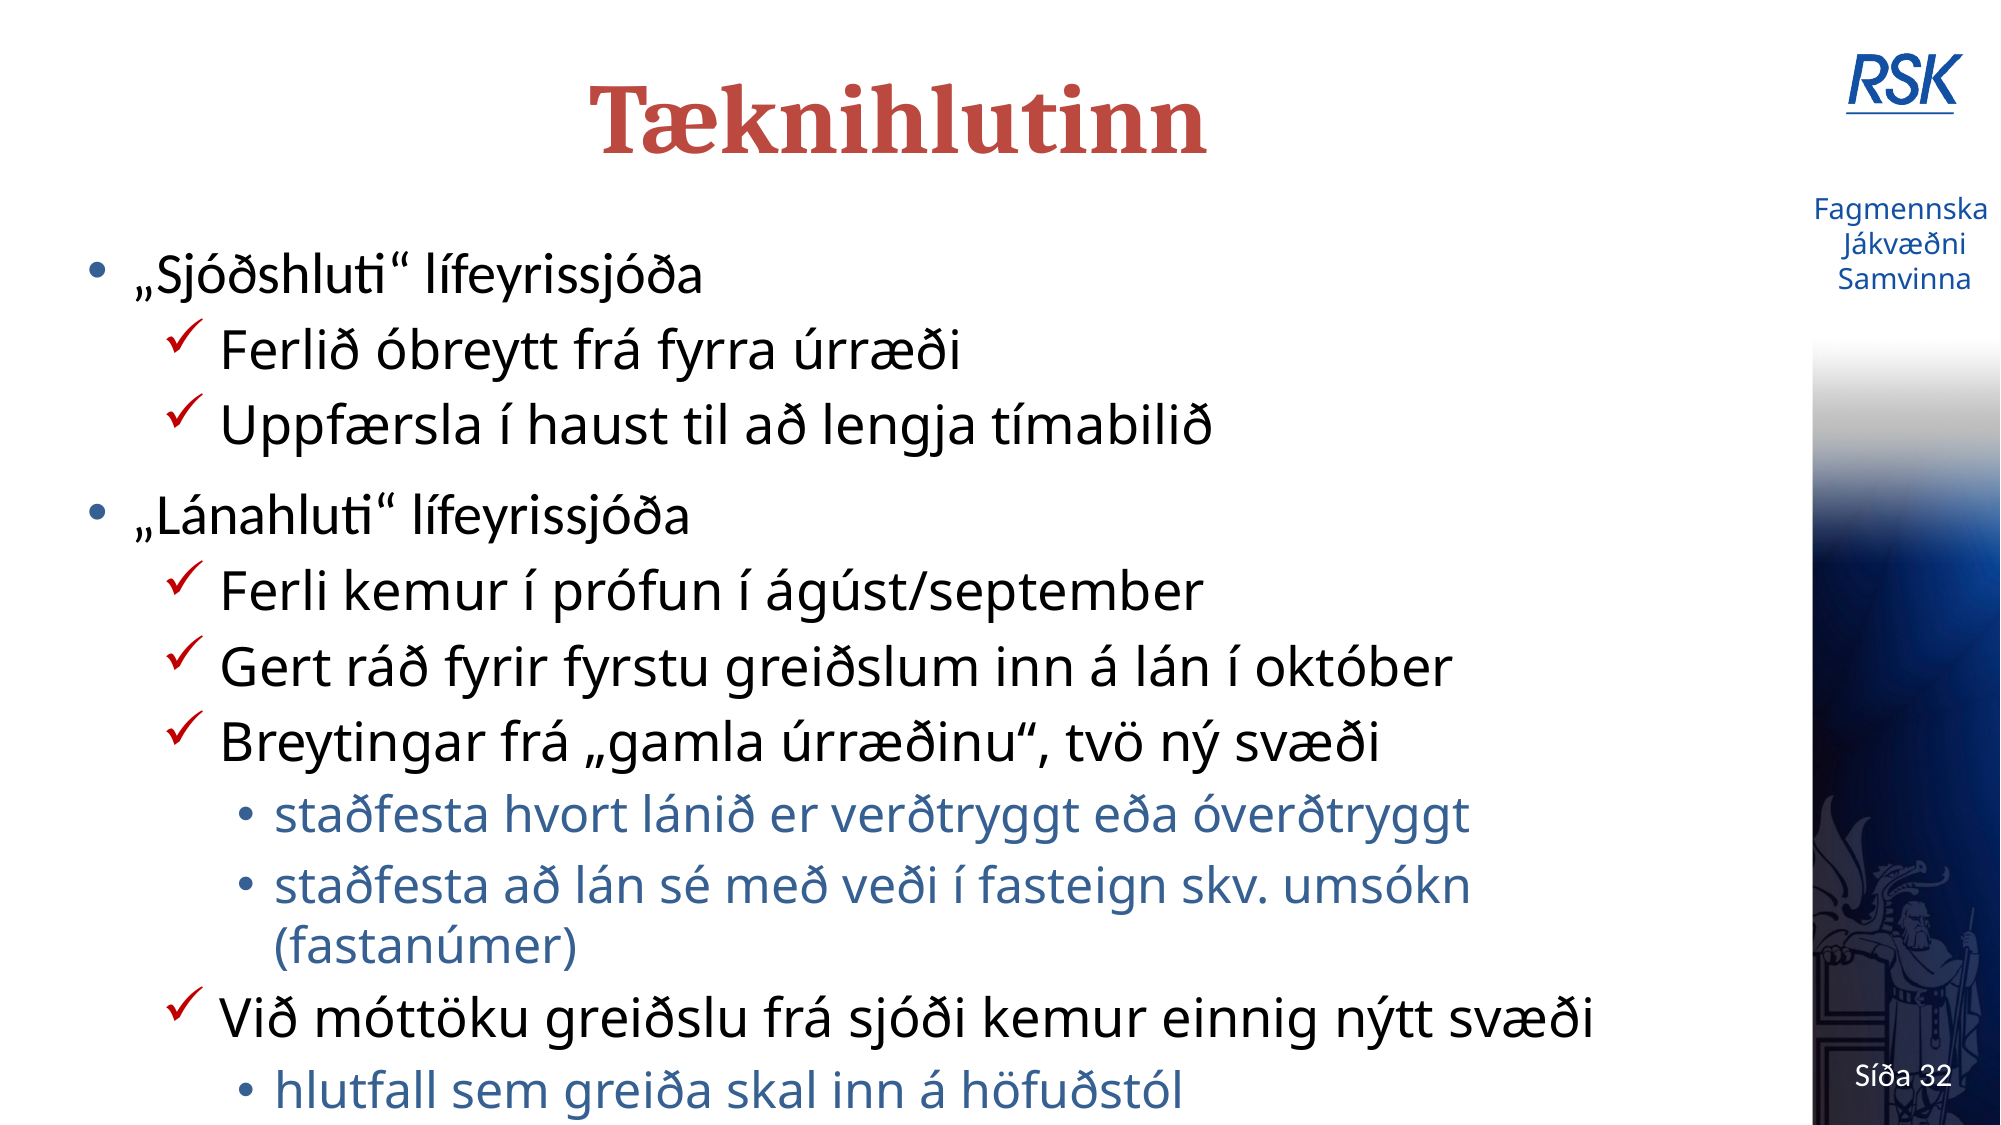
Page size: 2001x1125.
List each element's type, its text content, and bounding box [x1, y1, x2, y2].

picture [600, 337, 2000, 1125]
picture [1832, 44, 1972, 124]
title Tæknihlutinn [72, 59, 1727, 202]
list „Sjóðshluti“ lífeyrissjóða Ferlið óbreytt frá fyrra úrræði Uppfærsla í haust til að lengja tímabilið „Lánahluti“ lífeyrissjóða Ferli kemur í prófun í ágúst/september Gert ráð fyrir fyrstu greiðslum inn á lán í október Breytingar frá „gamla úrræðinu“, tvö ný svæði staðfesta hvort lánið er verðtryggt eða óverðtryggt staðfesta að lán sé með veði í fasteign skv. umsókn (fastanúmer) Við móttöku greiðslu frá sjóði kemur einnig nýtt svæði hlutfall sem greiða skal inn á höfuðstól [72, 227, 1727, 1074]
